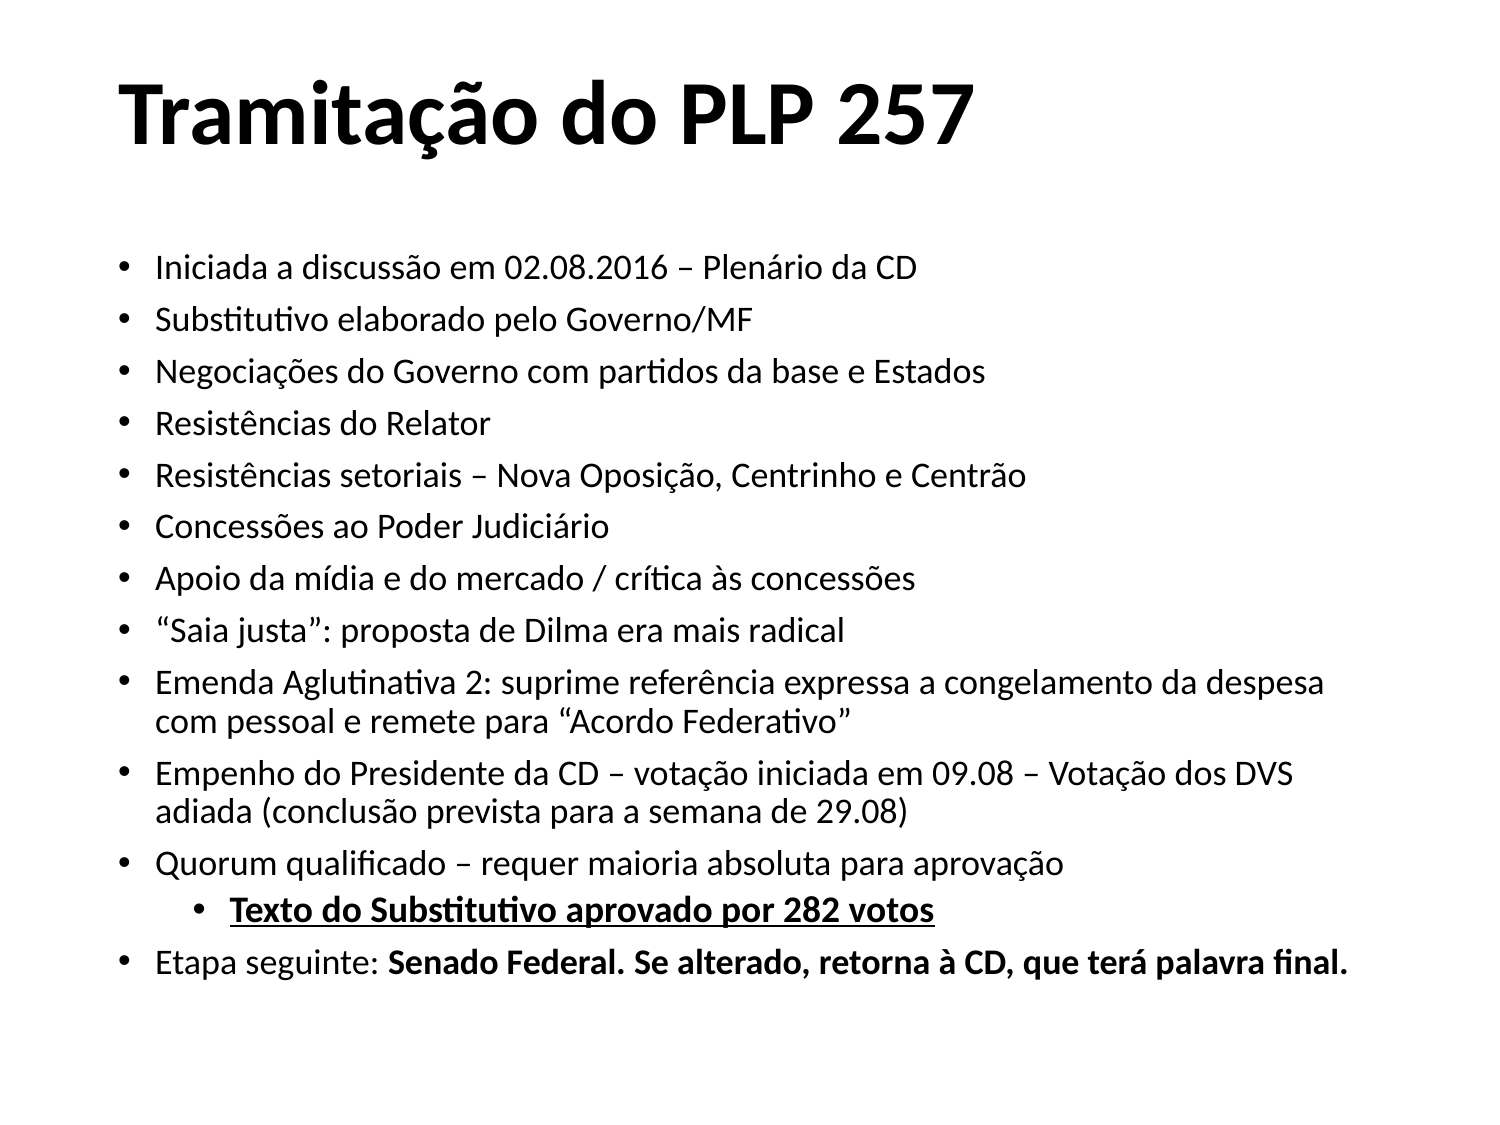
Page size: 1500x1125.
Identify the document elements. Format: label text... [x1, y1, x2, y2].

list Iniciada a discussão em 02.08.2016 – Plenário da CD Substitutivo elaborado pelo Governo/MF Negociações do Governo com partidos da base e Estados Resistências do Relator Resistências setoriais – Nova Oposição, Centrinho e Centrão Concessões ao Poder Judiciário Apoio da mídia e do mercado / crítica às concessões “Saia justa”: proposta de Dilma era mais radical Emenda Aglutinativa 2: suprime referência expressa a congelamento da despesa com pessoal e remete para “Acordo Federativo” Empenho do Presidente da CD – votação iniciada em 09.08 – Votação dos DVS adiada (conclusão prevista para a semana de 29.08) Quorum qualificado – requer maioria absoluta para aprovação Texto do Substitutivo aprovado por 282 votos Etapa seguinte: Senado Federal. Se alterado, retorna à CD, que terá palavra final. [103, 241, 1397, 1014]
title Tramitação do PLP 257 [103, 6, 1397, 225]
